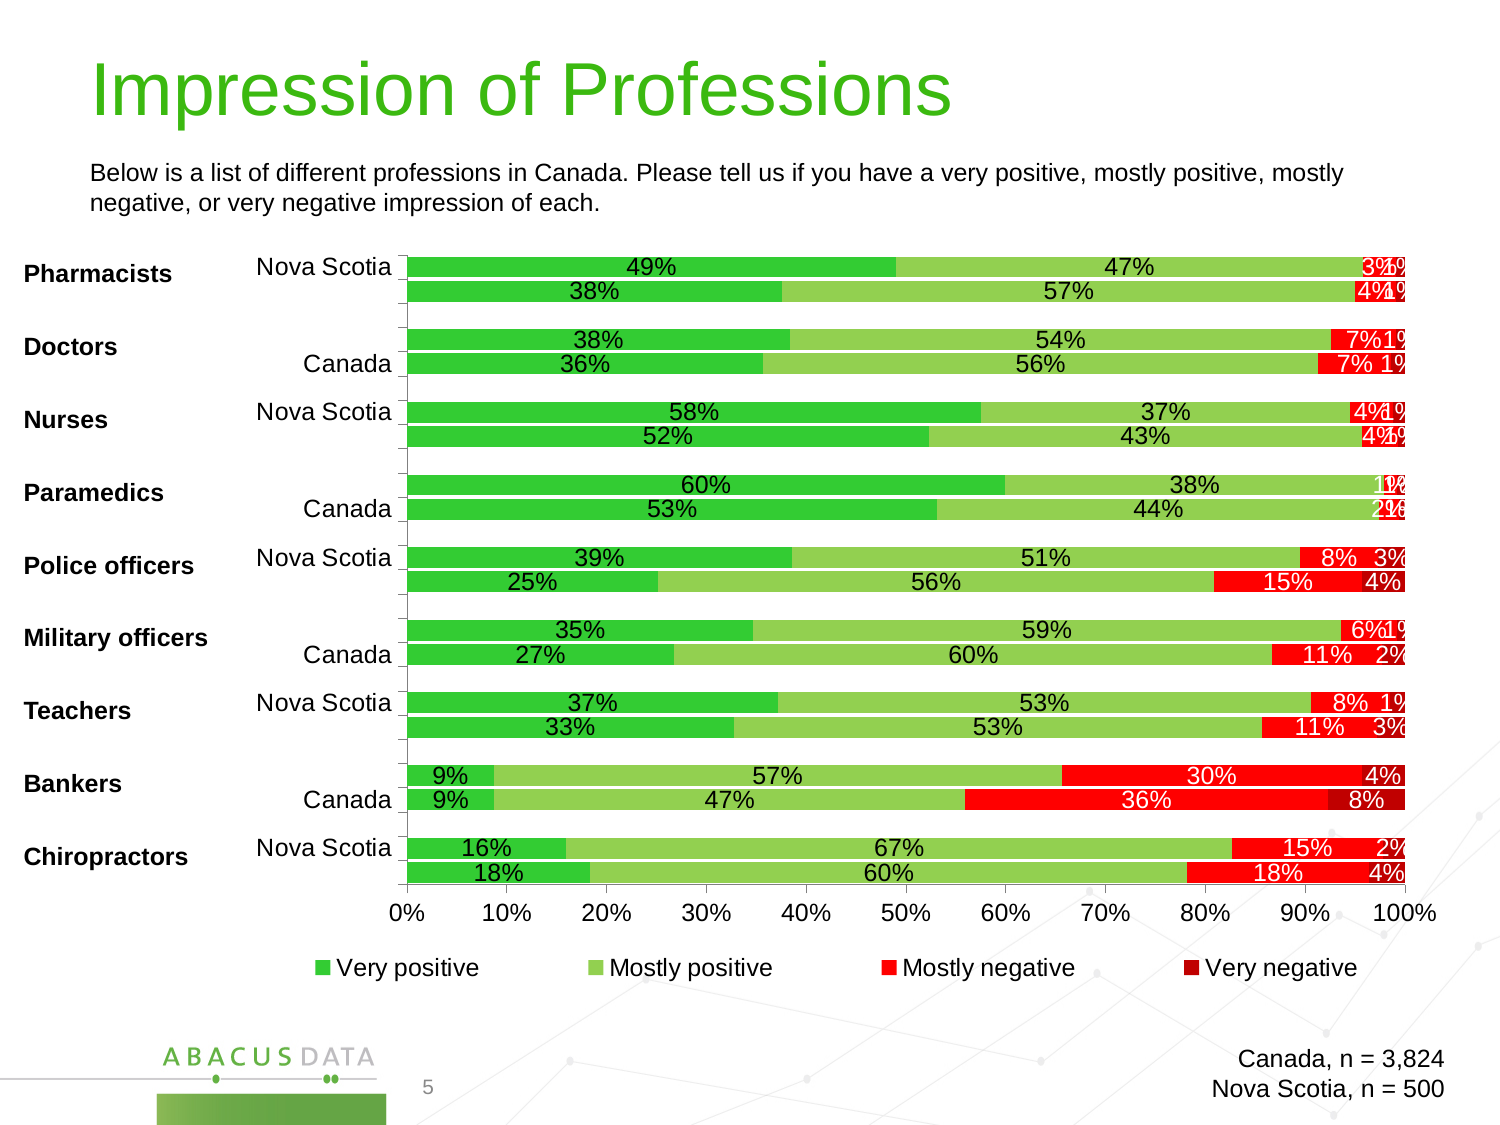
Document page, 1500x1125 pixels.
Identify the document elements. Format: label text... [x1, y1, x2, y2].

table_cell Doctors [24, 310, 102, 383]
title Impression of Professions [74, 21, 1426, 150]
table_cell Police officers [24, 529, 102, 602]
table_cell Nurses [24, 383, 102, 456]
chart [107, 225, 1459, 1014]
table_header Pharmacists [24, 238, 102, 310]
table_cell Teachers [24, 675, 102, 747]
table_cell Paramedics [24, 456, 102, 529]
table_cell Military officers [24, 602, 102, 675]
text_box Below is a list of different professions in Canada. Please tell us if you have a very positive, mostly positive, mostly negative, or very negative impression of each. [74, 149, 1387, 238]
text_box Canada, n = 3,824 Nova Scotia, n = 500 [667, 1034, 1461, 1110]
table_cell Chiropractors [24, 820, 102, 893]
table_cell Bankers [24, 747, 102, 820]
slide_number 5 [407, 1070, 667, 1103]
picture [0, 0, 1500, 1125]
